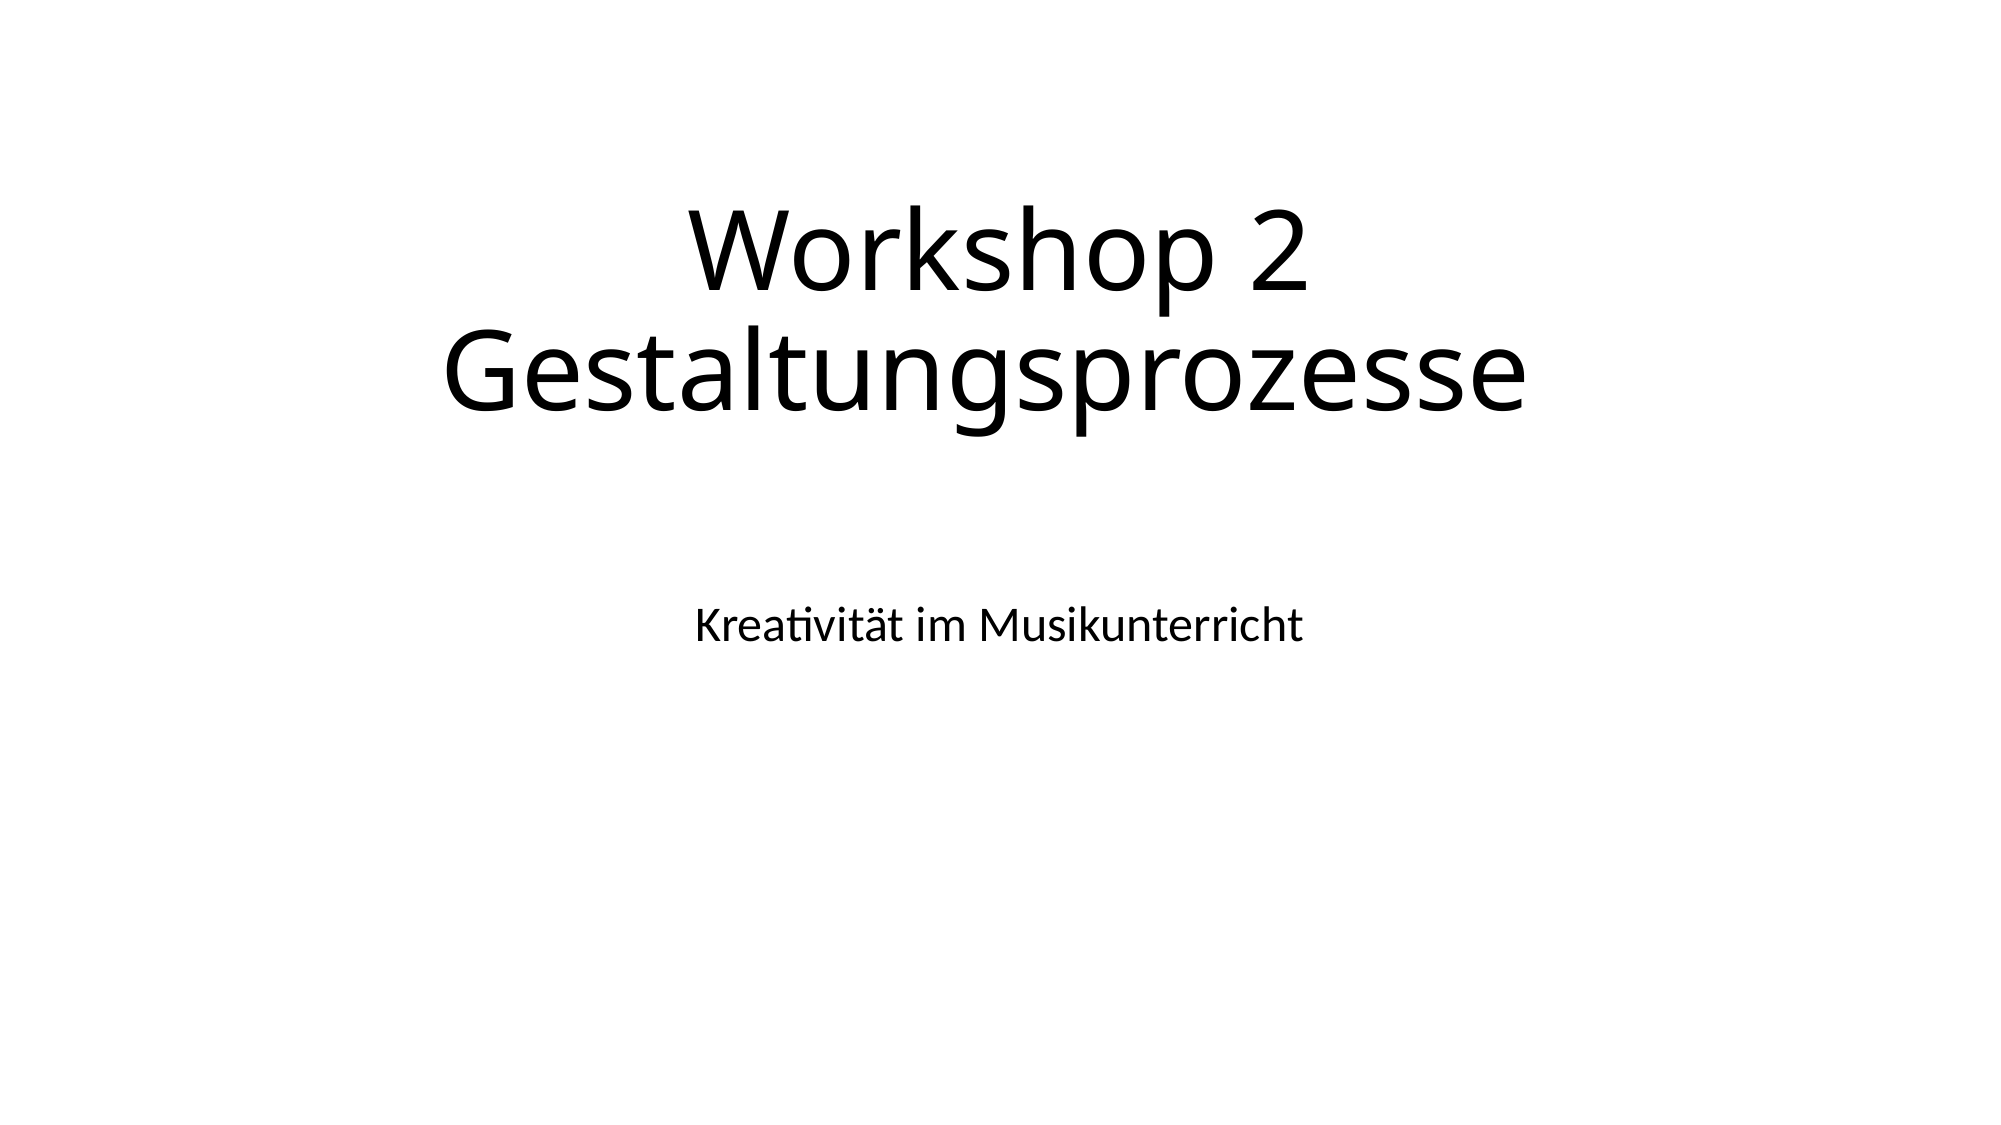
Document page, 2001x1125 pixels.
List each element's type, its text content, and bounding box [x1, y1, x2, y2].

title Workshop 2 Gestaltungsprozesse [249, 184, 1750, 576]
subtitle Kreativität im Musikunterricht [249, 590, 1750, 863]
